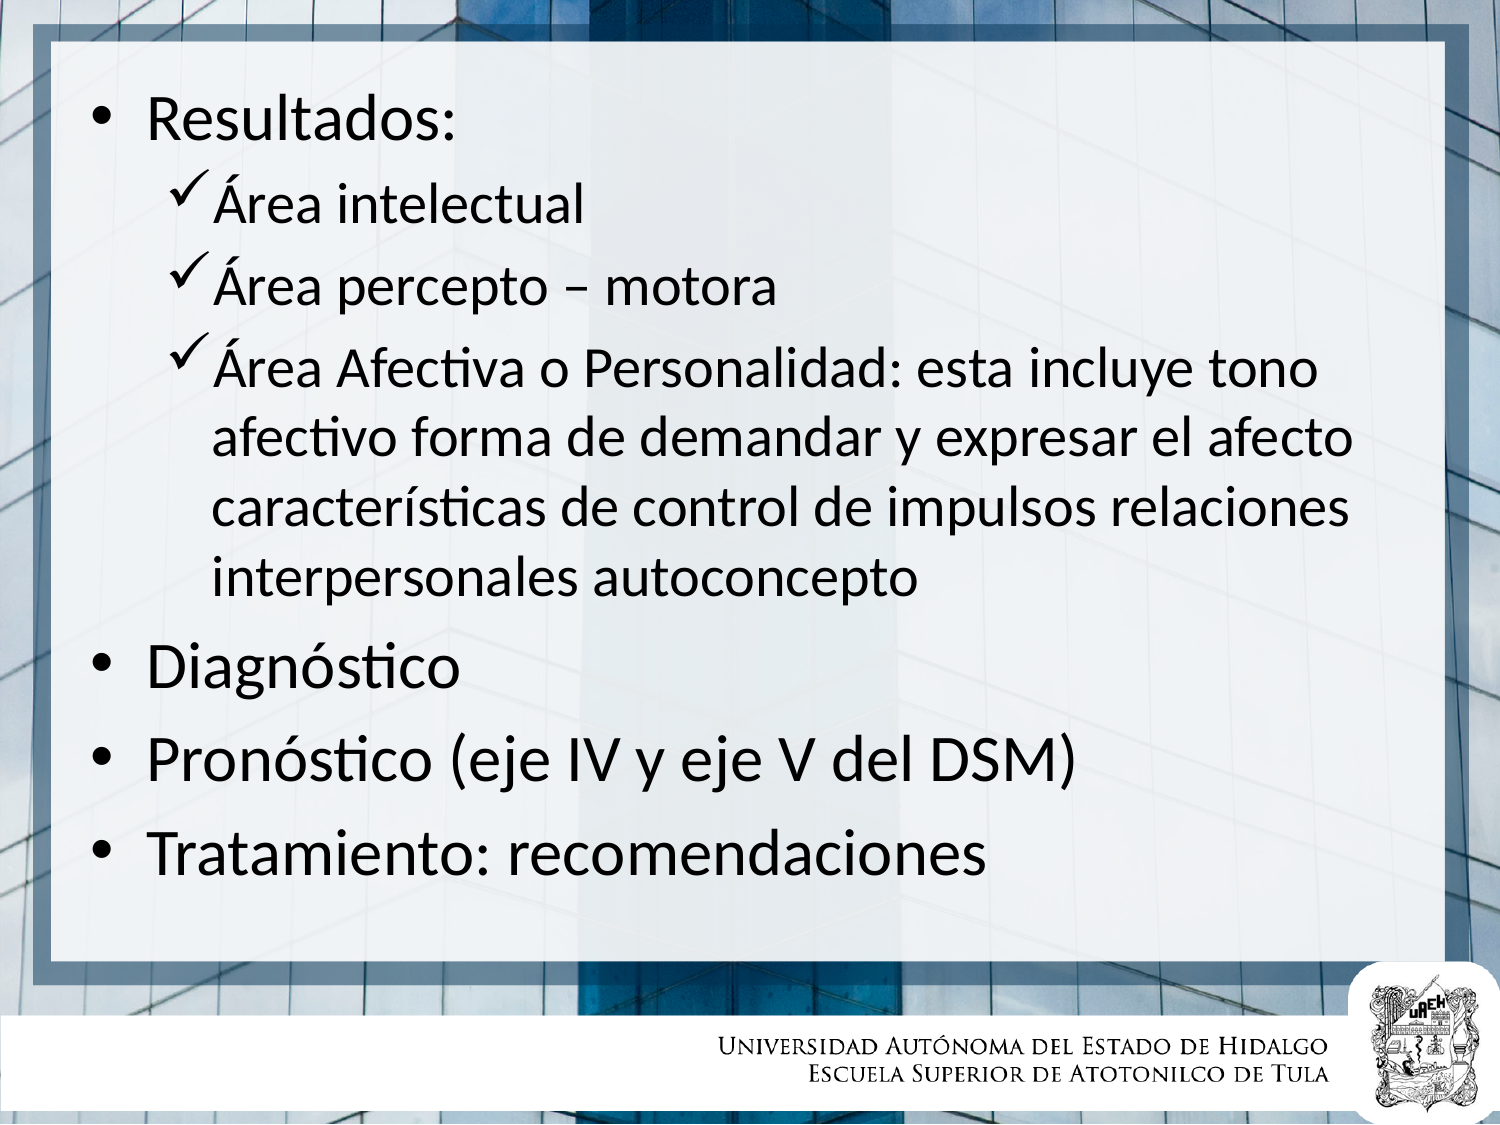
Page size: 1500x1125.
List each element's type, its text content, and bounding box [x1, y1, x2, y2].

picture [731, 1117, 738, 1125]
picture [0, 0, 1500, 1125]
list Resultados: Área intelectual Área percepto – motora Área Afectiva o Personalidad: esta incluye tono afectivo forma de demandar y expresar el afecto características de control de impulsos relaciones interpersonales autoconcepto Diagnóstico Pronóstico (eje IV y eje V del DSM) Tratamiento: recomendaciones [75, 66, 1425, 1059]
